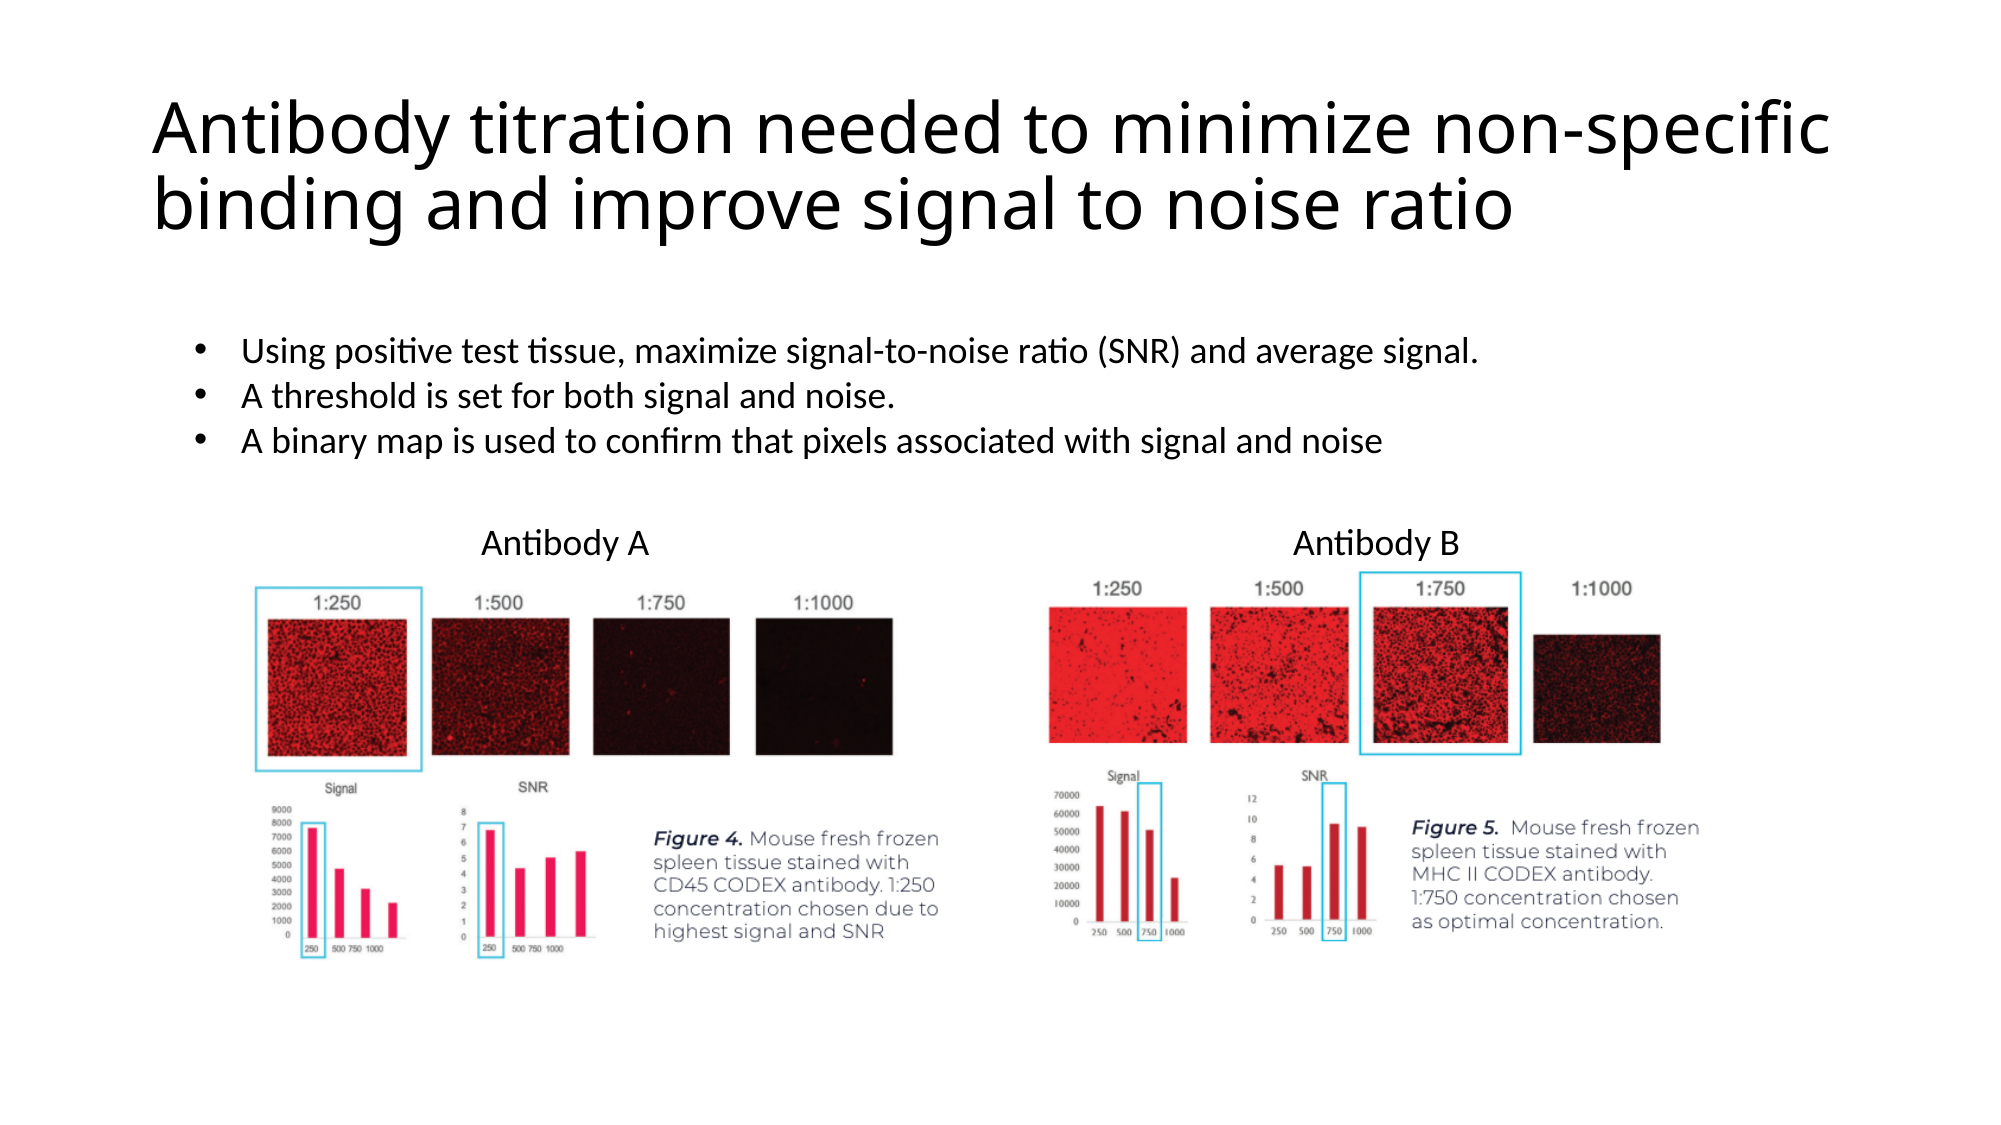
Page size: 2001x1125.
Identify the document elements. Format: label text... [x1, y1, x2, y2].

text_box Antibody B [1278, 510, 1476, 571]
picture [1027, 571, 1725, 952]
title Antibody titration needed to minimize non-specific binding and improve signal to noise ratio [137, 59, 1863, 278]
text_box Antibody A [466, 510, 665, 571]
picture [235, 571, 952, 969]
text_box Using positive test tissue, maximize signal-to-noise ratio (SNR) and average signal. A threshold is set for both signal and noise. A binary map is used to confirm that pixels associated with signal and noise [179, 318, 1724, 468]
